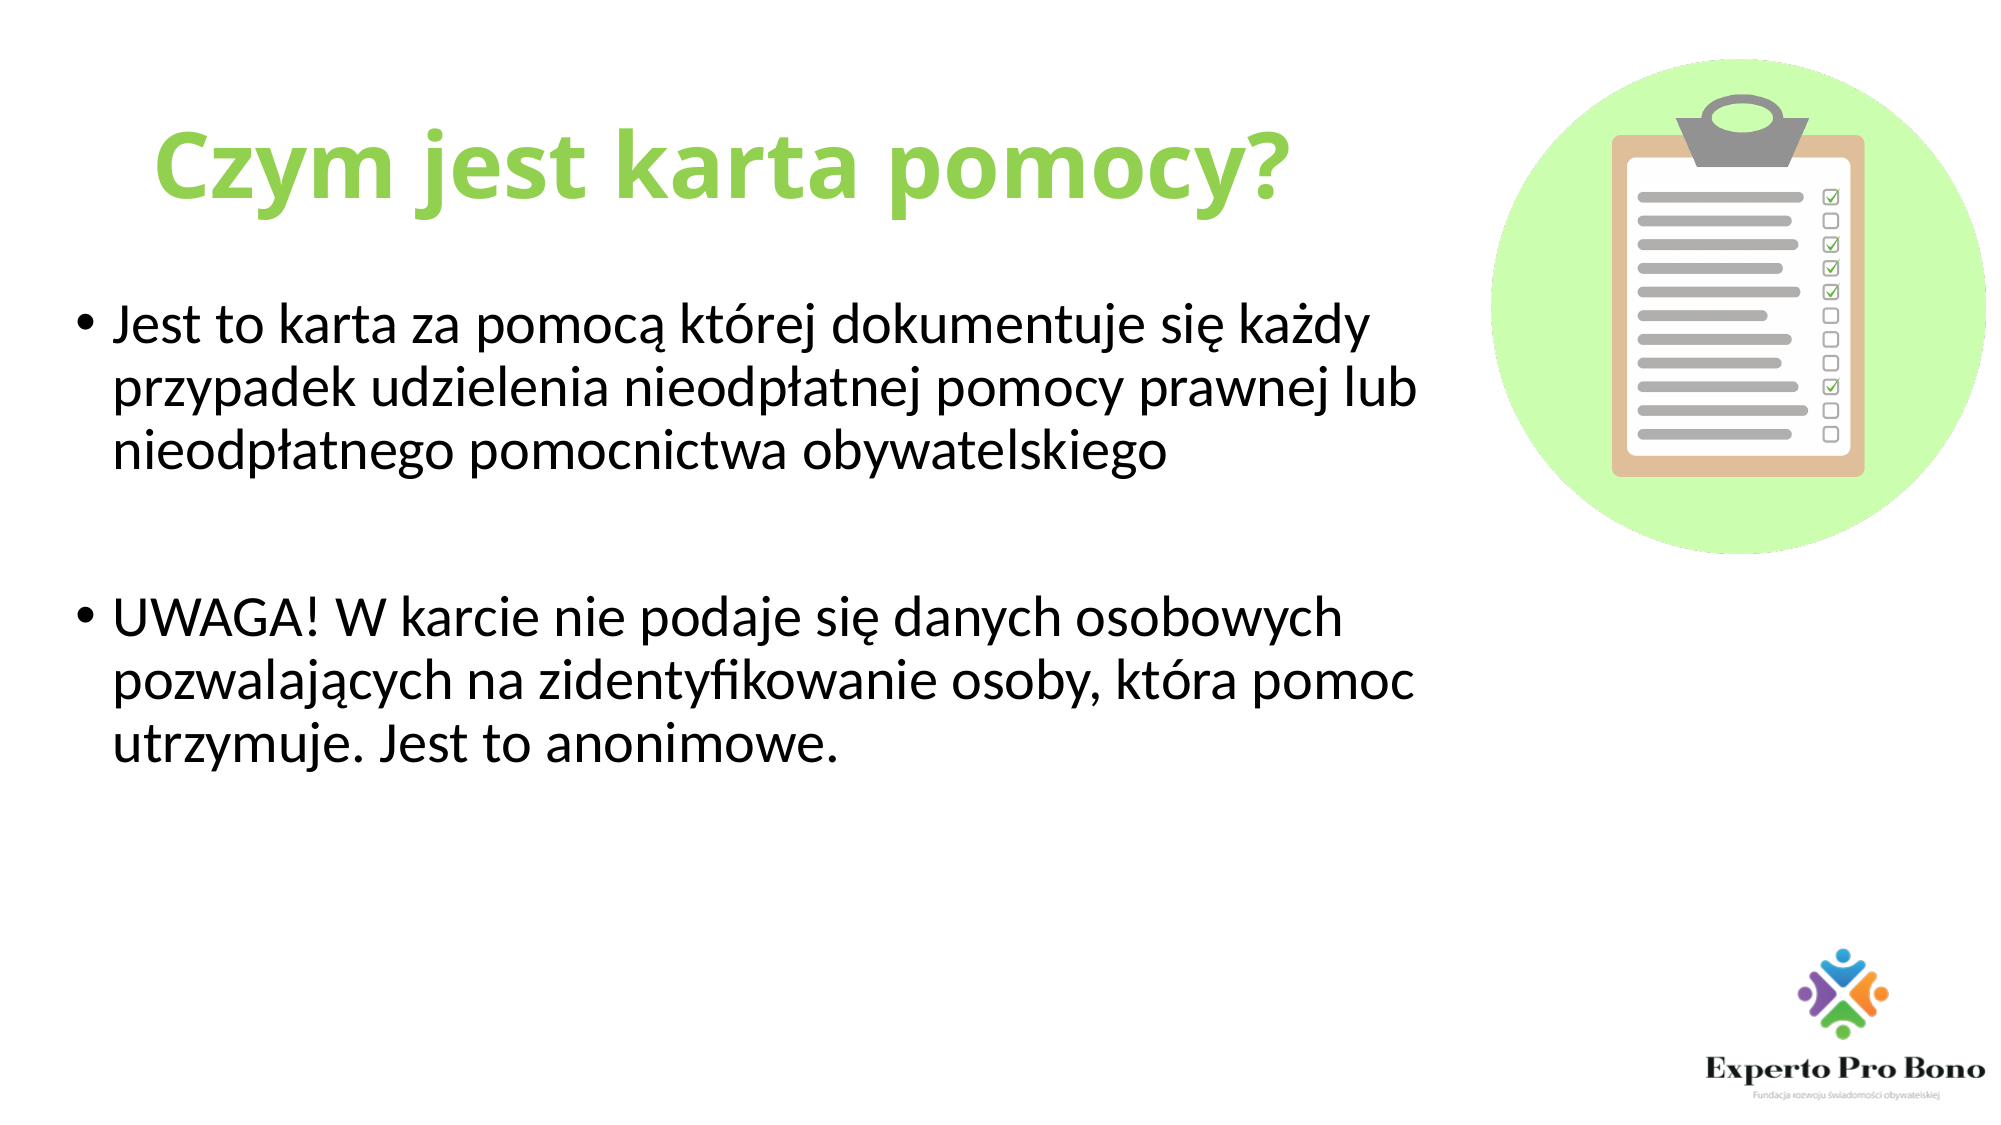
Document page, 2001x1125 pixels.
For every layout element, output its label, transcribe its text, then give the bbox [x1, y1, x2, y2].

title Czym jest karta pomocy? [137, 59, 1491, 278]
picture [1491, 59, 1986, 554]
list Jest to karta za pomocą której dokumentuje się każdy przypadek udzielenia nieodpłatnej pomocy prawnej lub nieodpłatnego pomocnictwa obywatelskiego UWAGA! W karcie nie podaje się danych osobowych pozwalających na zidentyfikowanie osoby, która pomoc utrzymuje. Jest to anonimowe. [60, 285, 1507, 1000]
picture [1636, 934, 2000, 1102]
